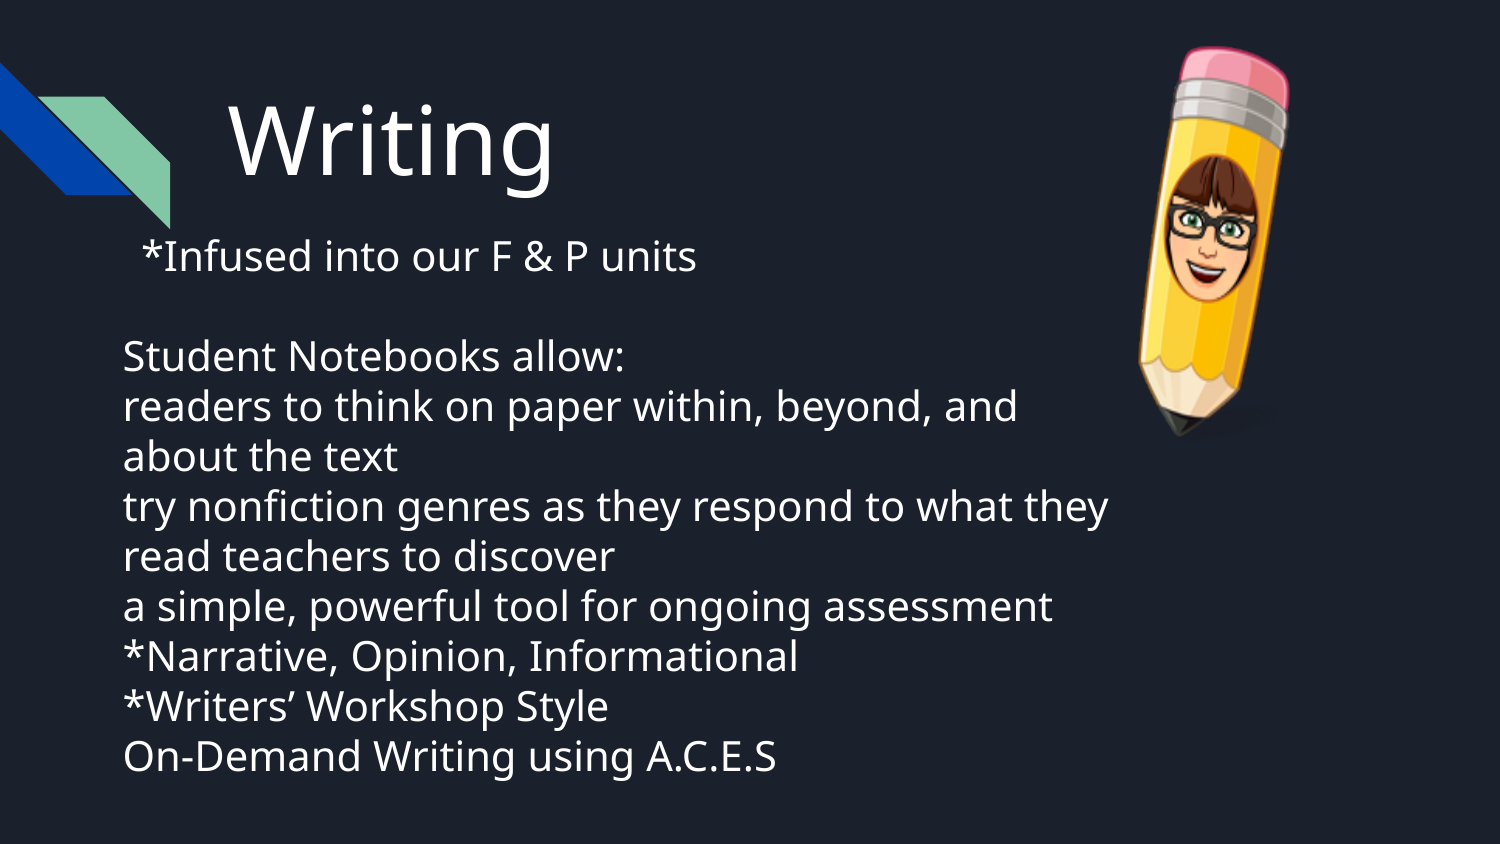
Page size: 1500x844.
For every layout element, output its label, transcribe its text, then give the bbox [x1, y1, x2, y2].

title Writing [212, 64, 1053, 214]
picture [1058, 40, 1368, 444]
text_box *Infused into our F & P units Student Notebooks allow: readers to think on paper within, beyond, and about the text try nonfiction genres as they respond to what they read teachers to discover a simple, powerful tool for ongoing assessment *Narrative, Opinion, Informational *Writers’ Workshop Style On-Demand Writing using A.C.E.S [107, 214, 1142, 844]
